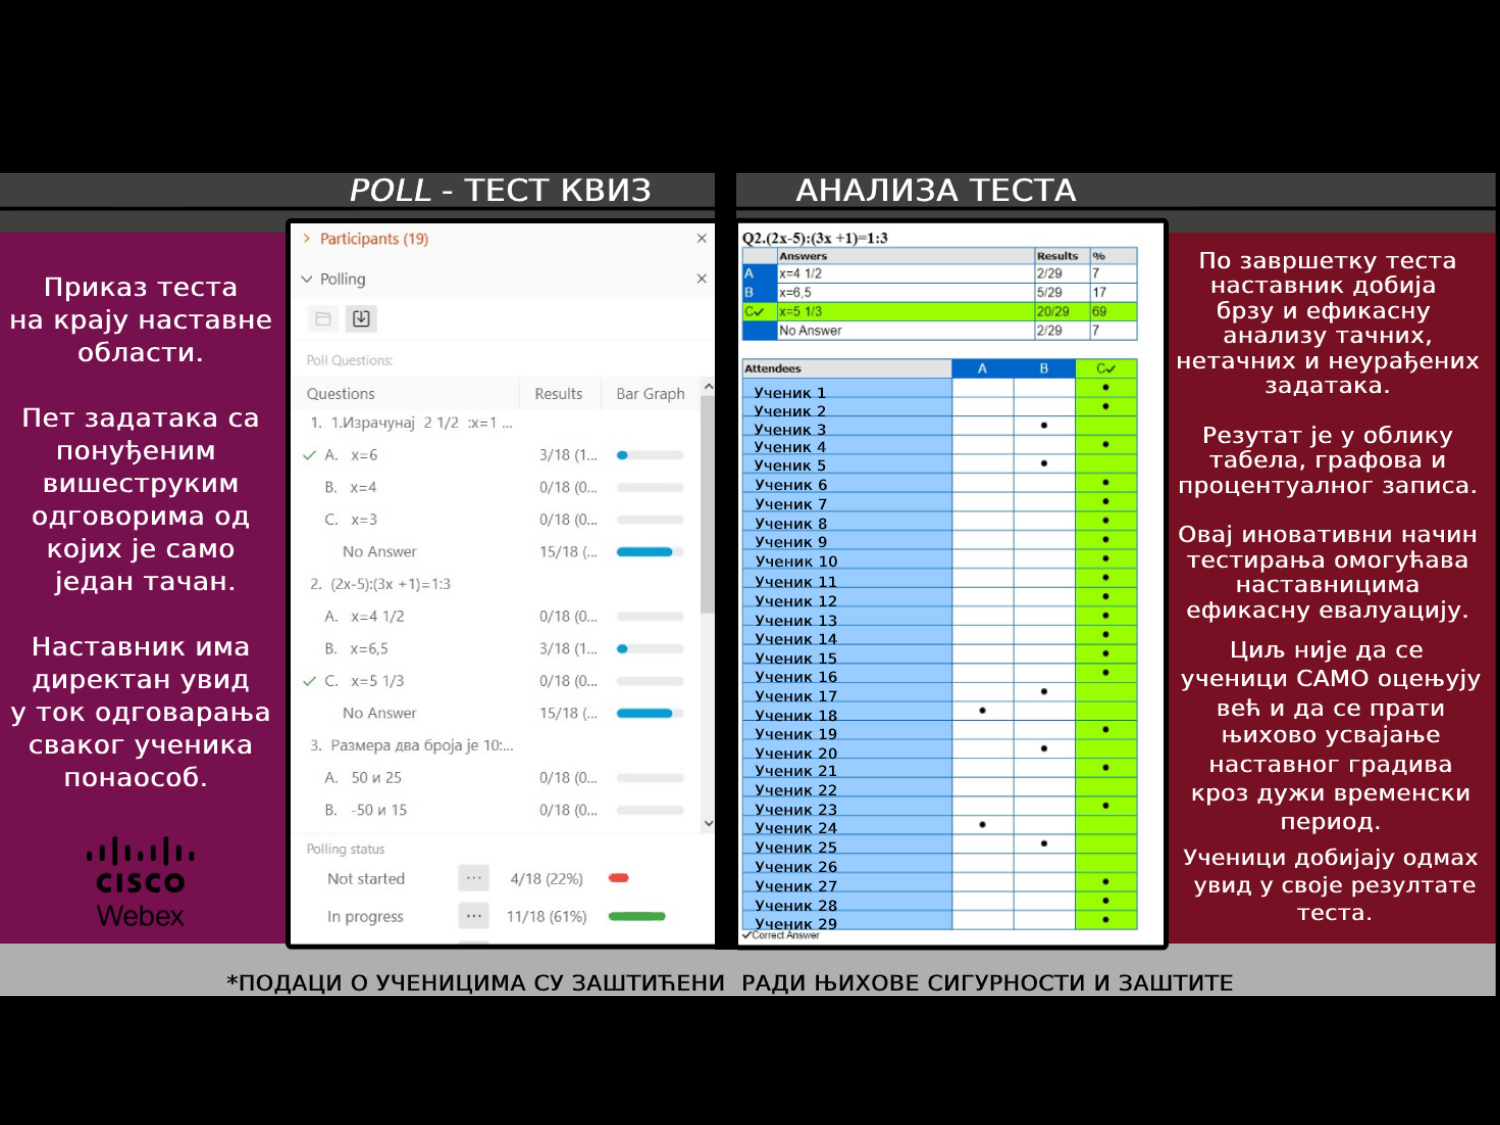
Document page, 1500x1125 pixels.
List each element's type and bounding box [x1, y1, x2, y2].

list [0, 172, 1497, 996]
